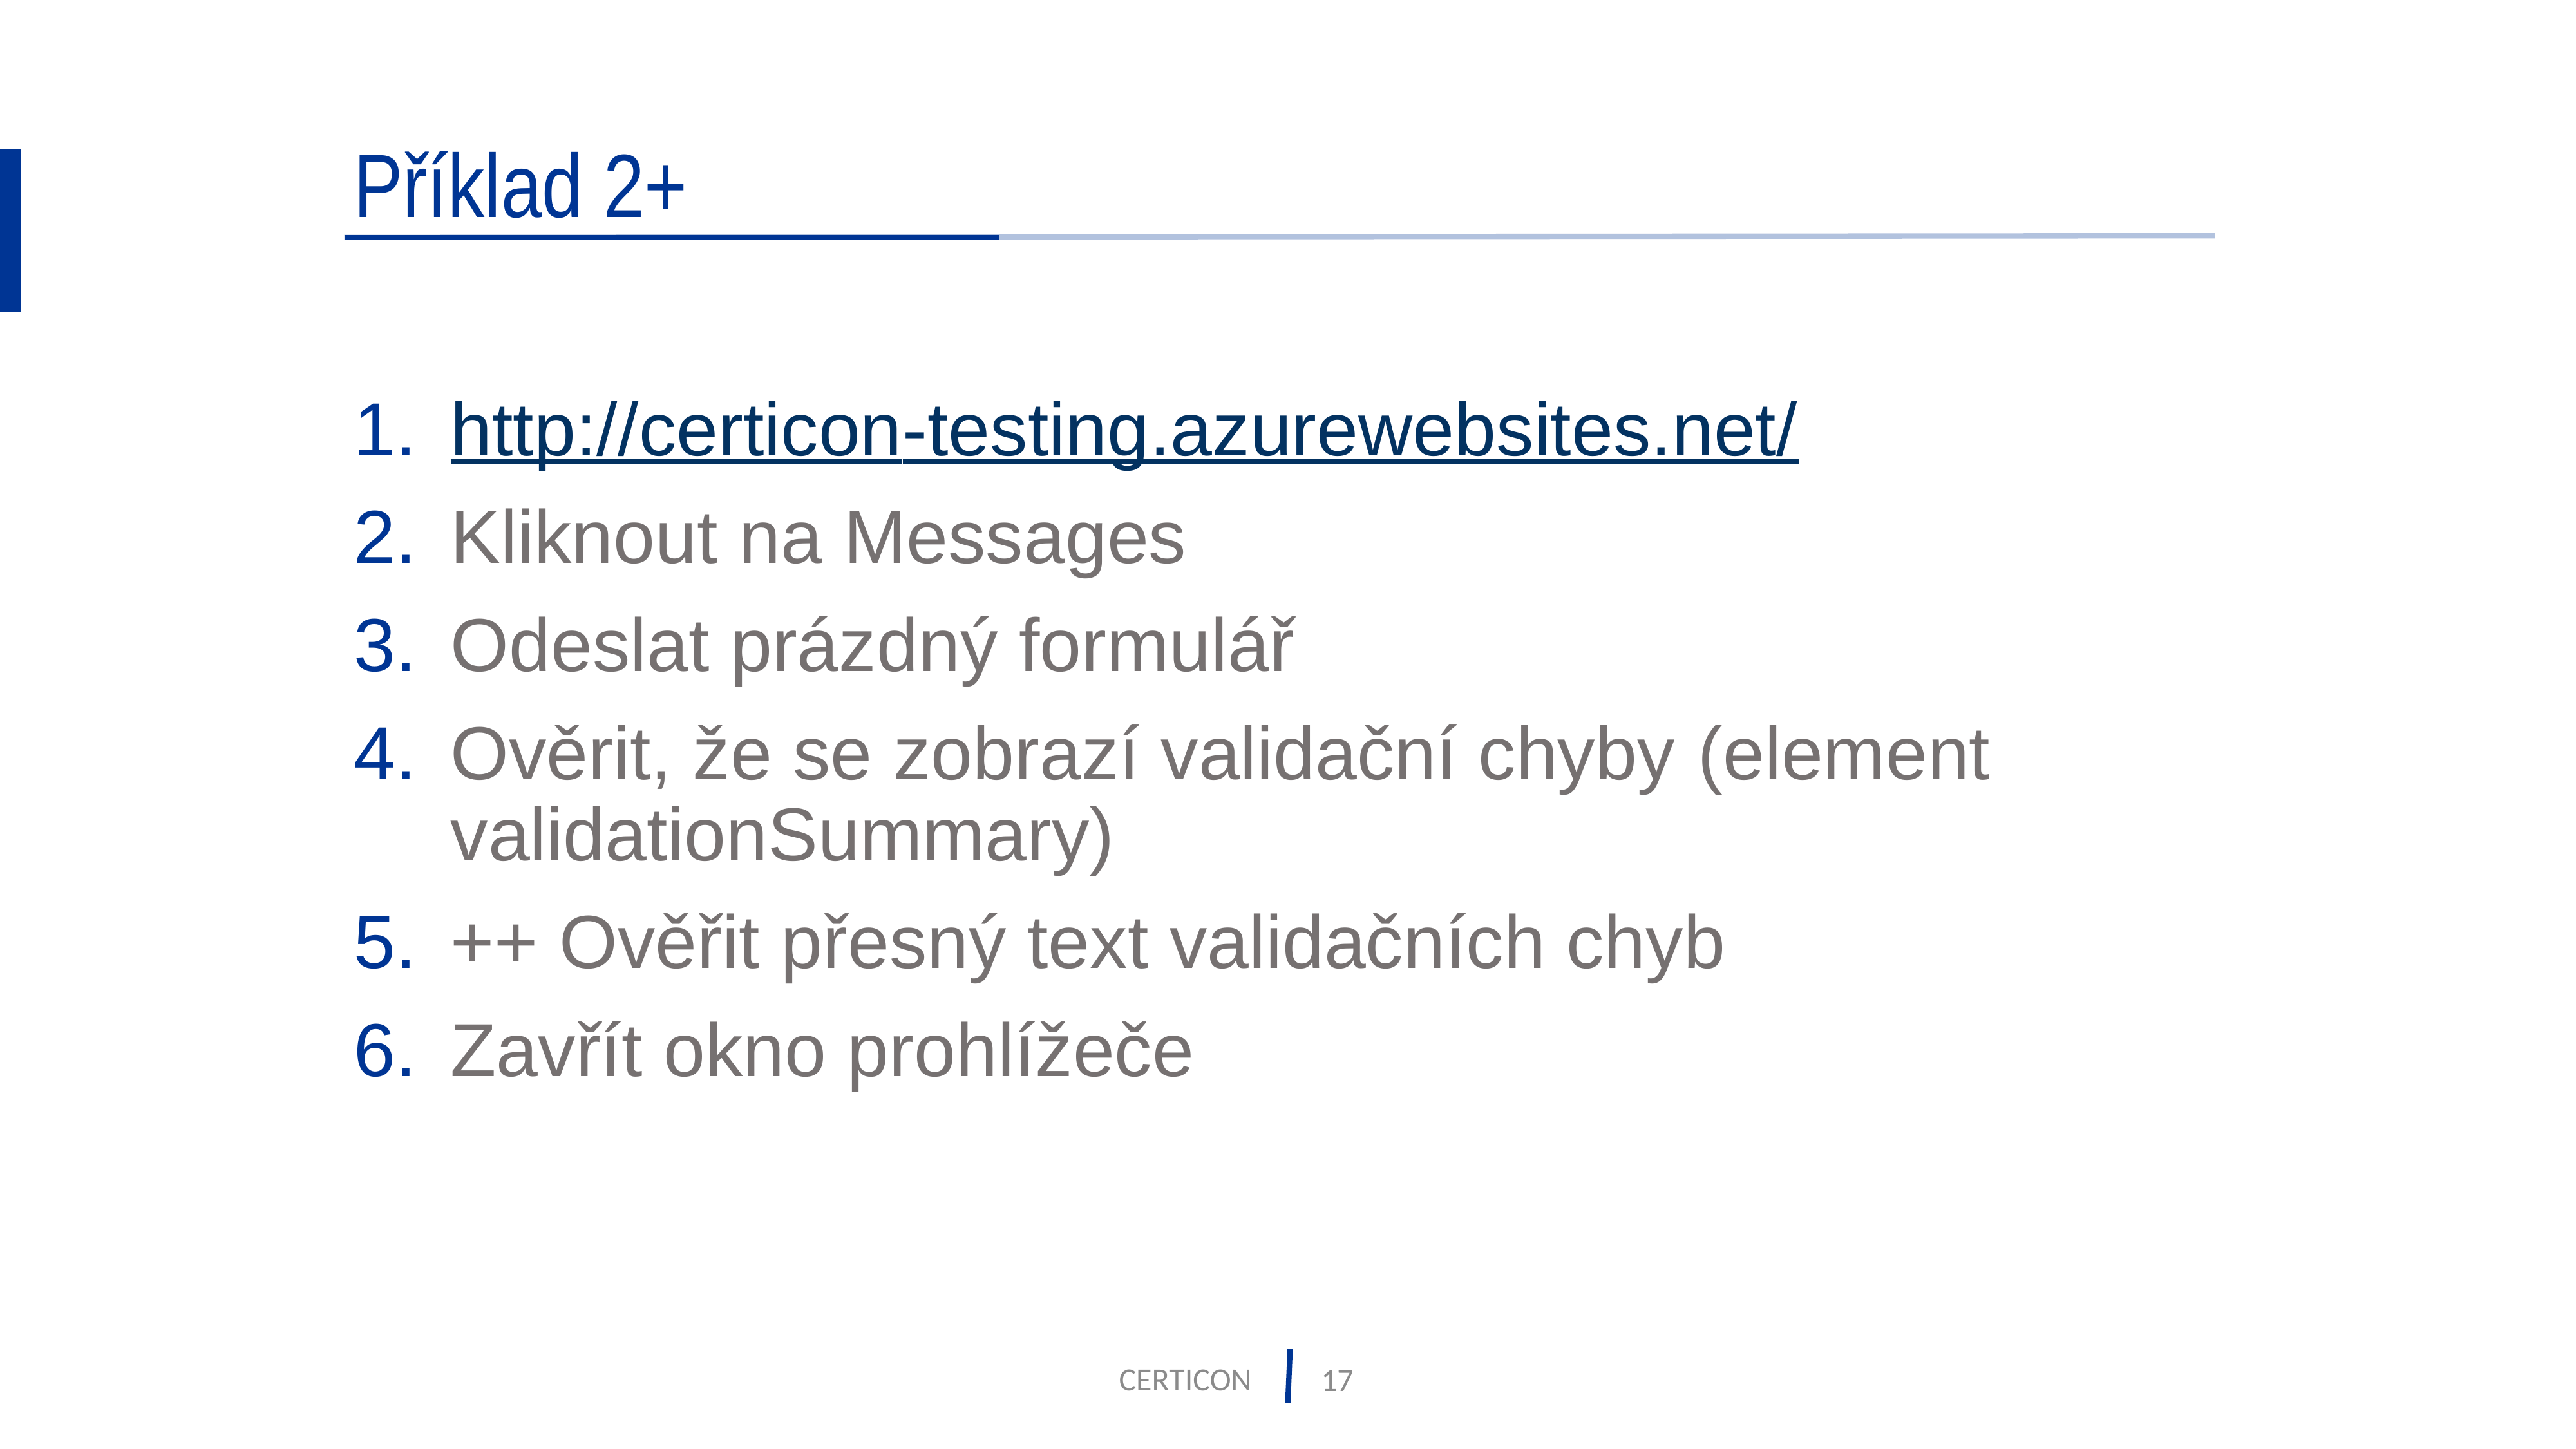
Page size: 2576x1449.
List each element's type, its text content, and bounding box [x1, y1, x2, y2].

slide_number 17 [1311, 1328, 1481, 1428]
footer CERTICON [835, 1328, 1262, 1428]
list http://certicon-testing.azurewebsites.net/ Kliknout na Messages Odeslat prázdný formulář Ověrit, že se zobrazí validační chyby (element validationSummary) ++ Ověřit přesný text validačních chyb Zavřít okno prohlížeče [344, 385, 2399, 1305]
title Příklad 2+ [344, 134, 2399, 242]
